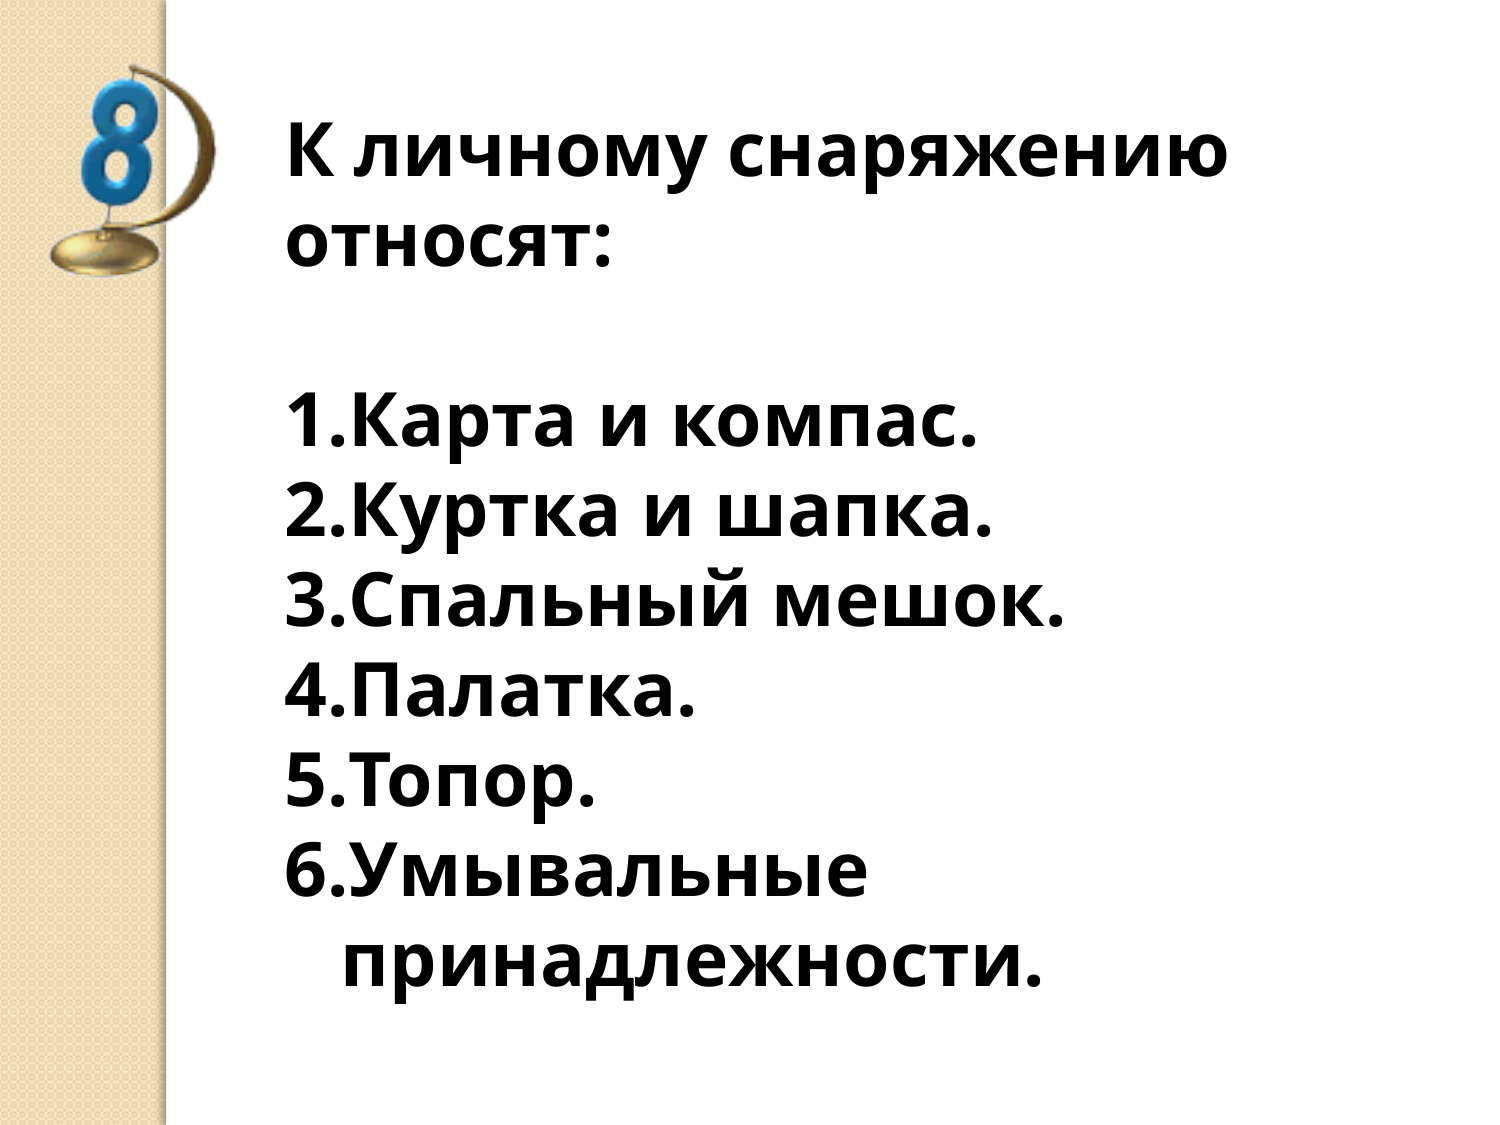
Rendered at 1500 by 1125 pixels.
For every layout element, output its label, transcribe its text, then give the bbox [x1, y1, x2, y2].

picture [46, 58, 226, 282]
text_box К личному снаряжению относят: Карта и компас. Куртка и шапка. Спальный мешок. Палатка. Топор. Умывальные принадлежности. [269, 93, 1430, 1009]
